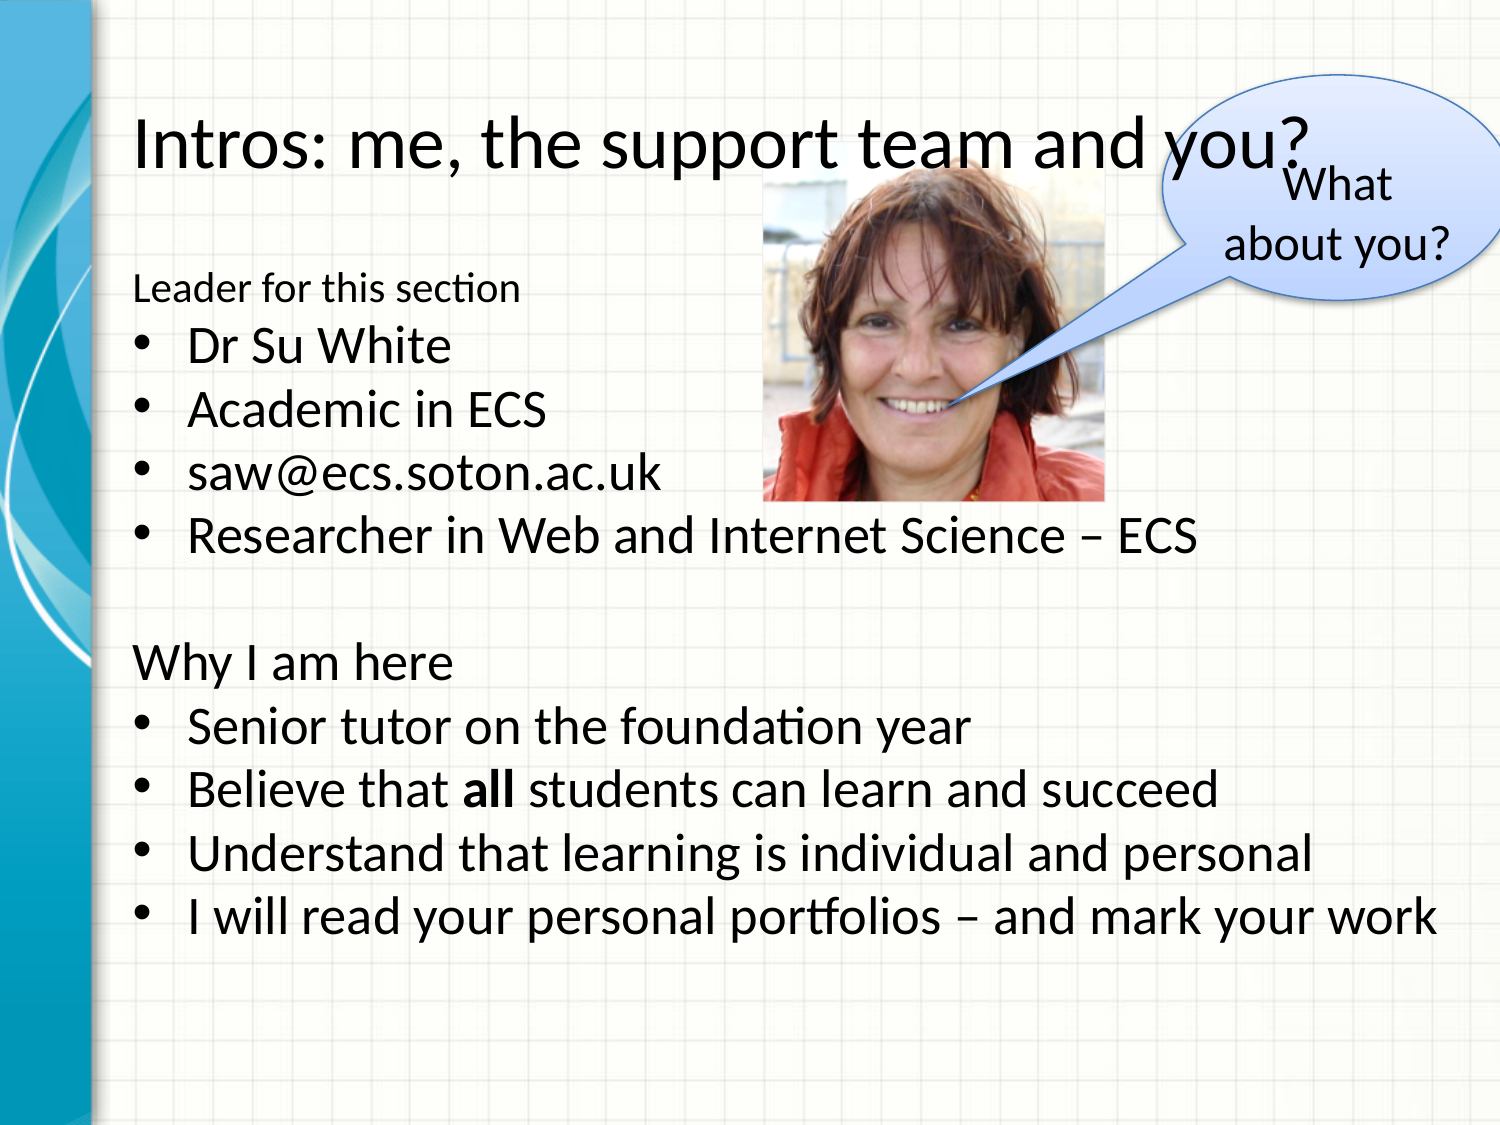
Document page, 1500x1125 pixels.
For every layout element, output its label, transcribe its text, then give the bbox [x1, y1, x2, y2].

list Leader for this section Dr Su White Academic in ECS saw@ecs.soton.ac.uk Researcher in Web and Internet Science – ECS Why I am here Senior tutor on the foundation year Believe that all students can learn and succeed Understand that learning is individual and personal I will read your personal portfolios – and mark your work [124, 261, 1451, 968]
picture [0, 0, 1500, 1125]
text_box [1162, 70, 1500, 305]
title Intros: me, the support team and you? [124, 43, 1451, 233]
